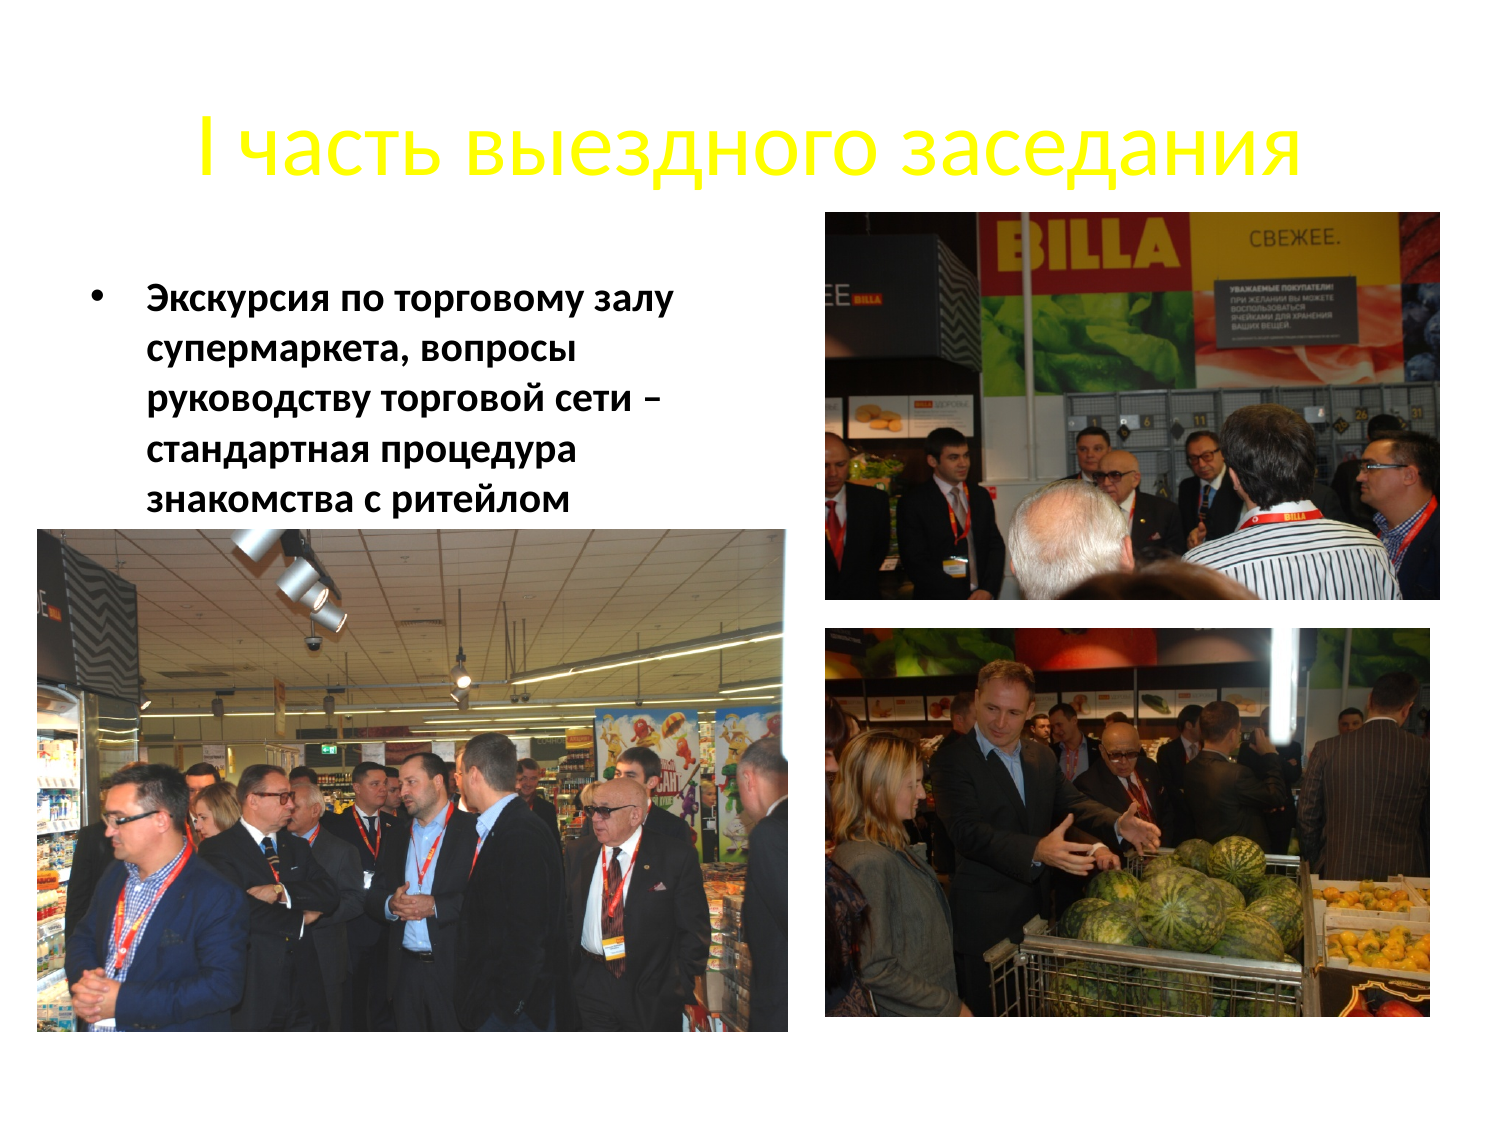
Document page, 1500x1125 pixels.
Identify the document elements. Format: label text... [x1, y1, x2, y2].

picture [824, 628, 1431, 1017]
title I часть выездного заседания [75, 45, 1425, 233]
picture [37, 529, 788, 1032]
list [824, 212, 1440, 601]
list Экскурсия по торговому залу супермаркета, вопросы руководству торговой сети – стандартная процедура знакомства с ритейлом [75, 262, 738, 527]
